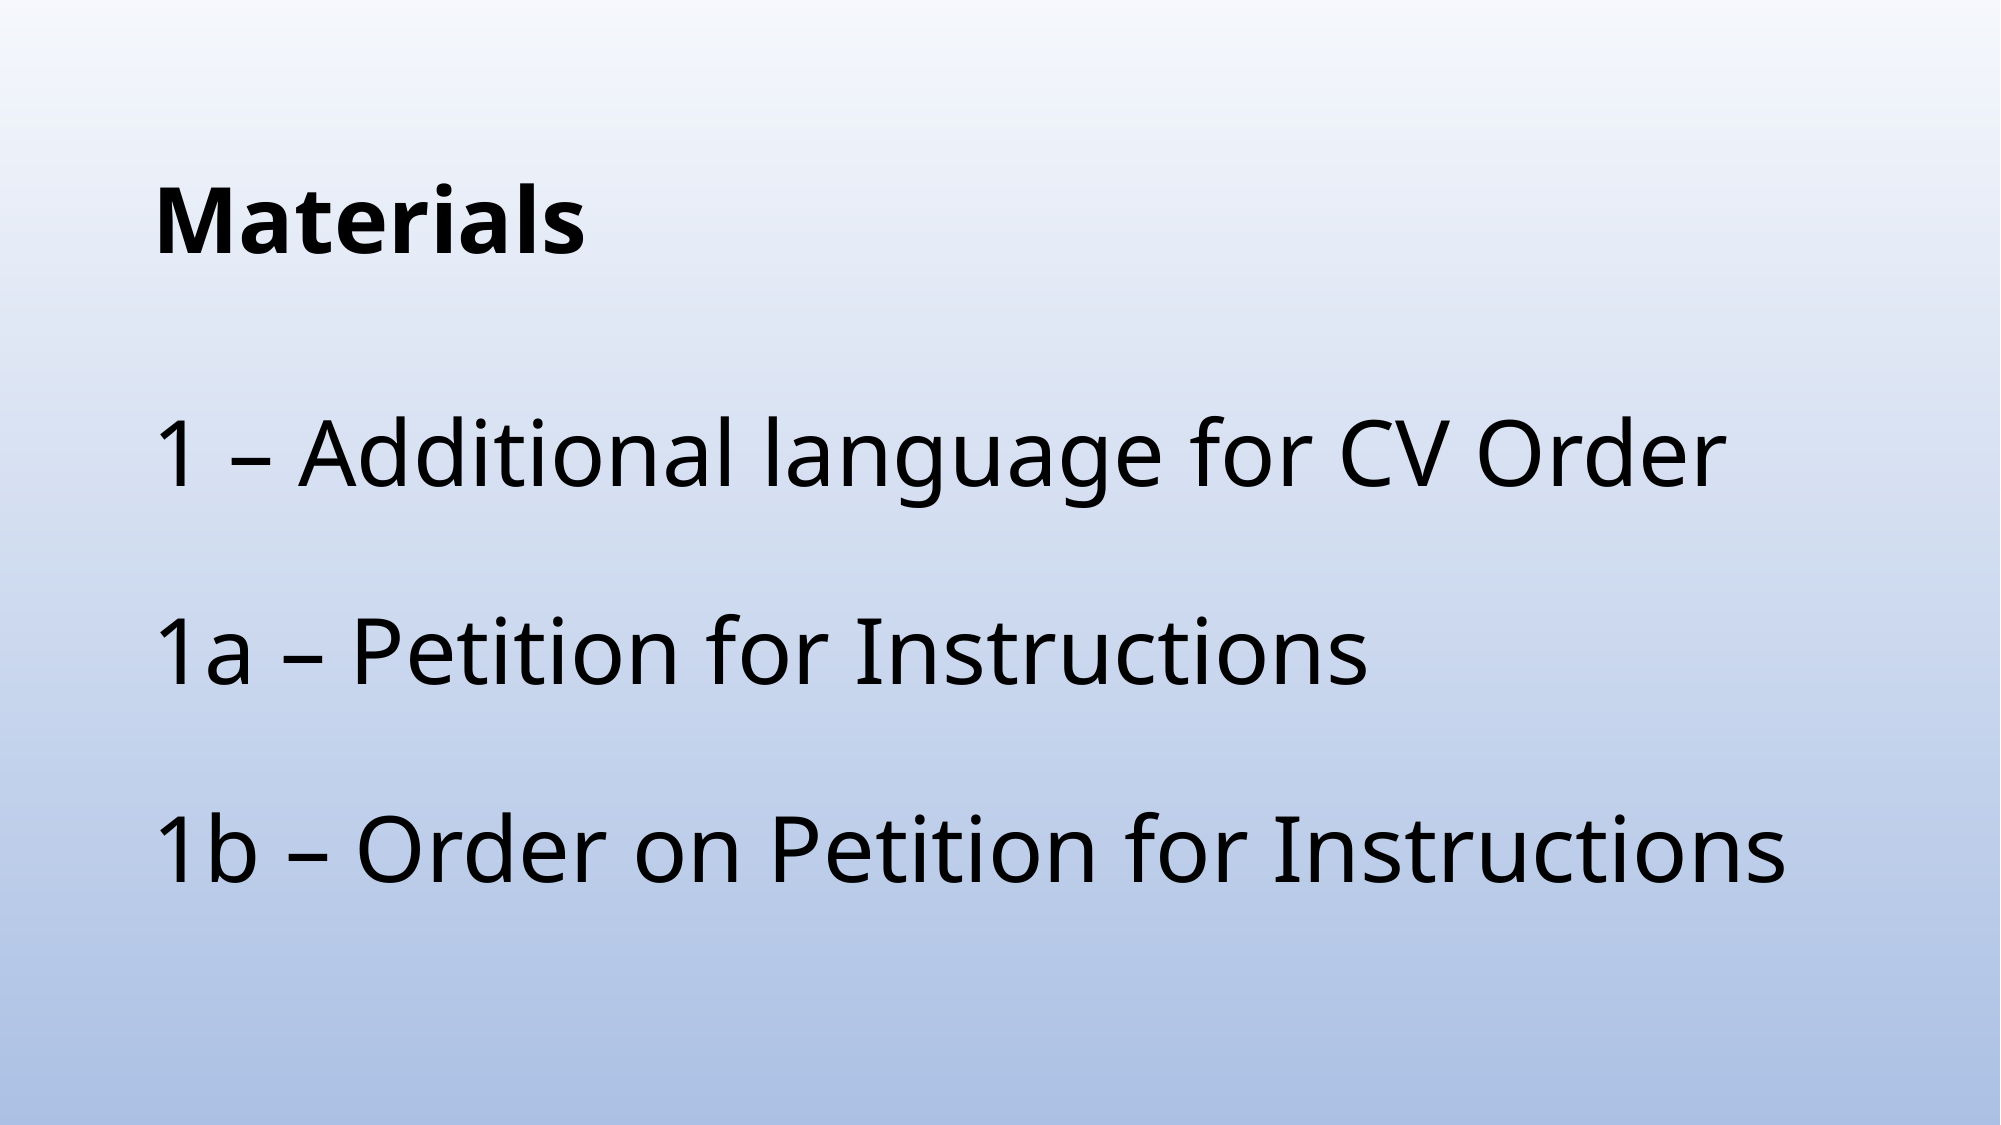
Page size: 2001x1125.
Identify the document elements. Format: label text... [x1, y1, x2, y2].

text_box 1 – Additional language for CV Order 1a – Petition for Instructions 1b – Order on Petition for Instructions [137, 366, 1863, 944]
title Materials [137, 115, 1863, 333]
